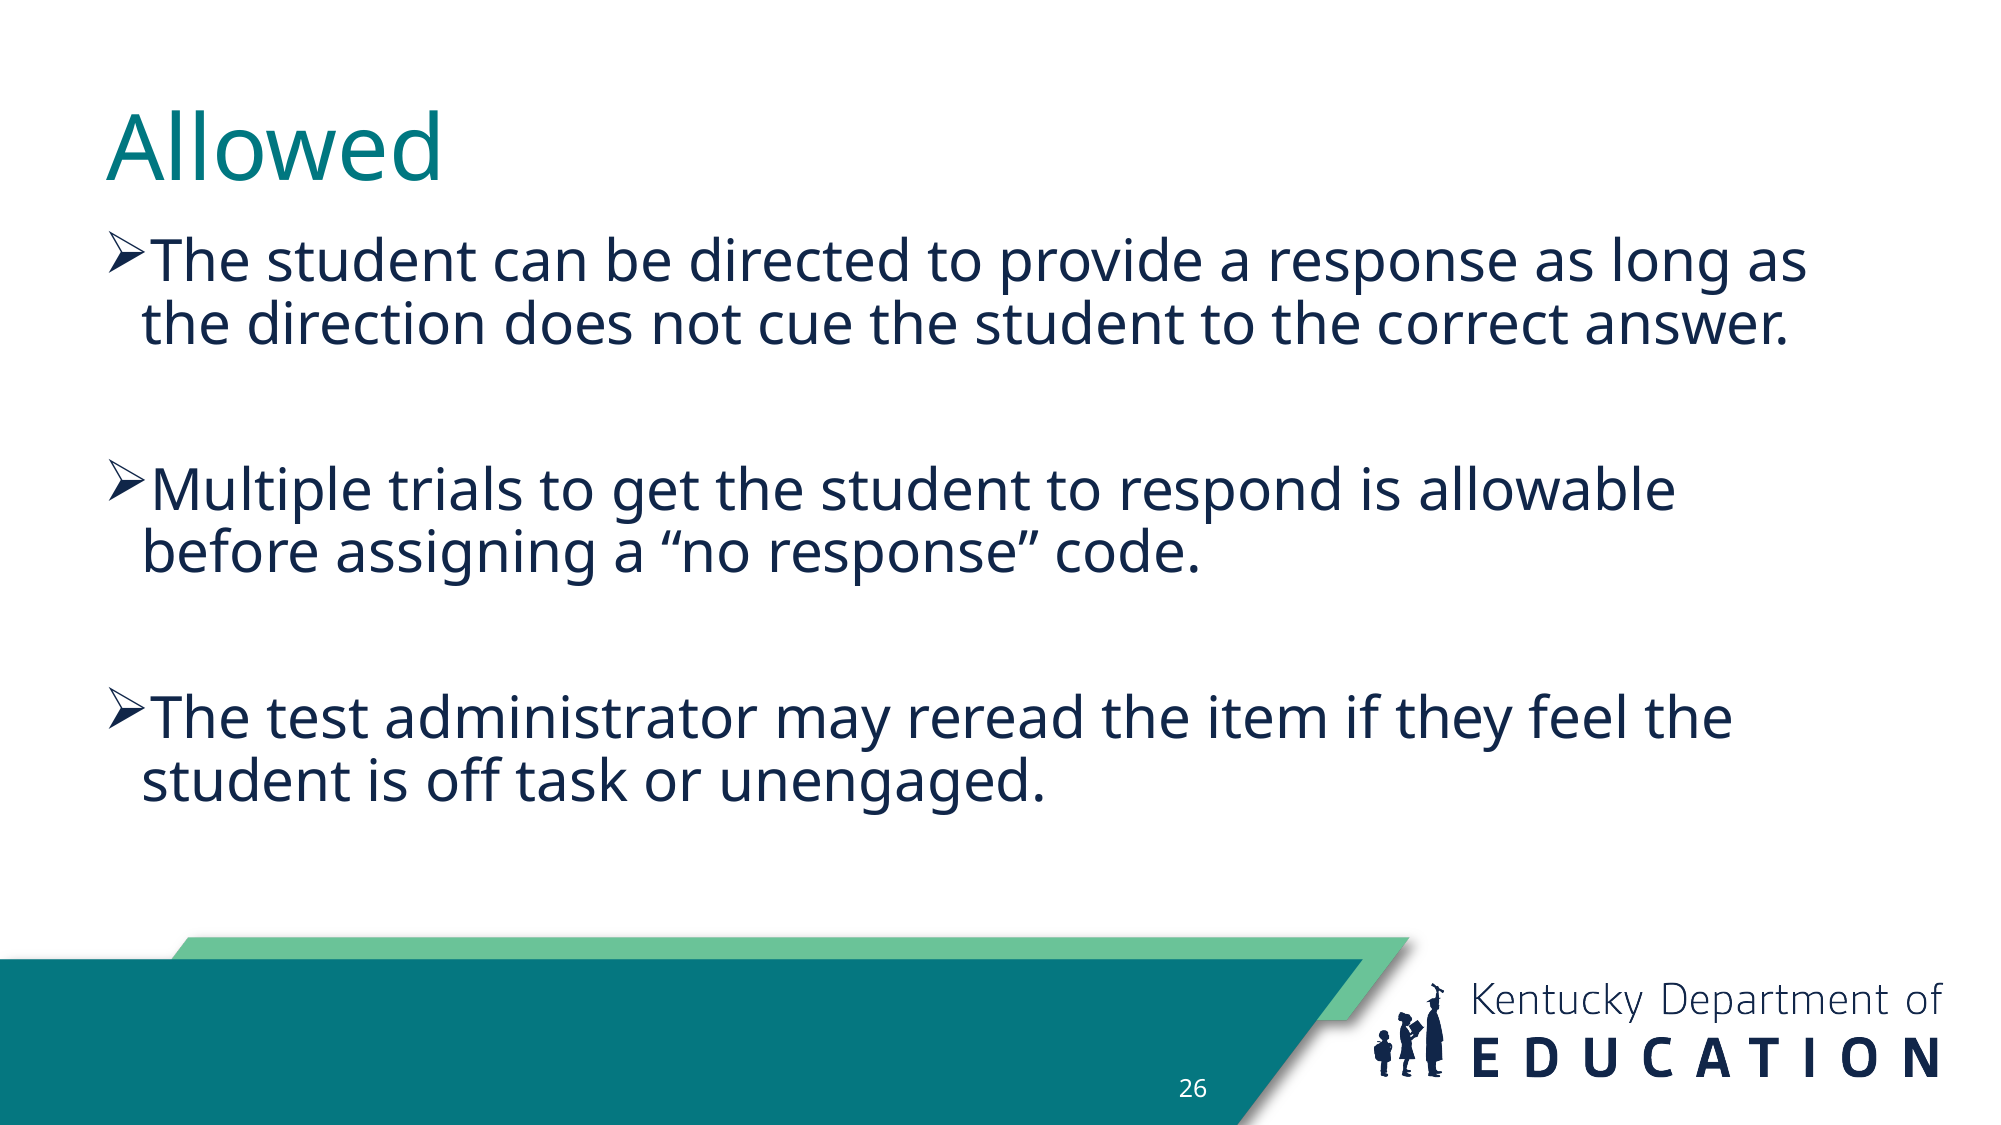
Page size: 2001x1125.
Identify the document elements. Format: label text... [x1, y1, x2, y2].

title Allowed [91, 42, 1502, 223]
list The student can be directed to provide a response as long as the direction does not cue the student to the correct answer. Multiple trials to get the student to respond is allowable before assigning a “no response” code. The test administrator may reread the item if they feel the student is off task or unengaged. [13, 223, 1850, 946]
picture [0, 0, 2001, 1125]
